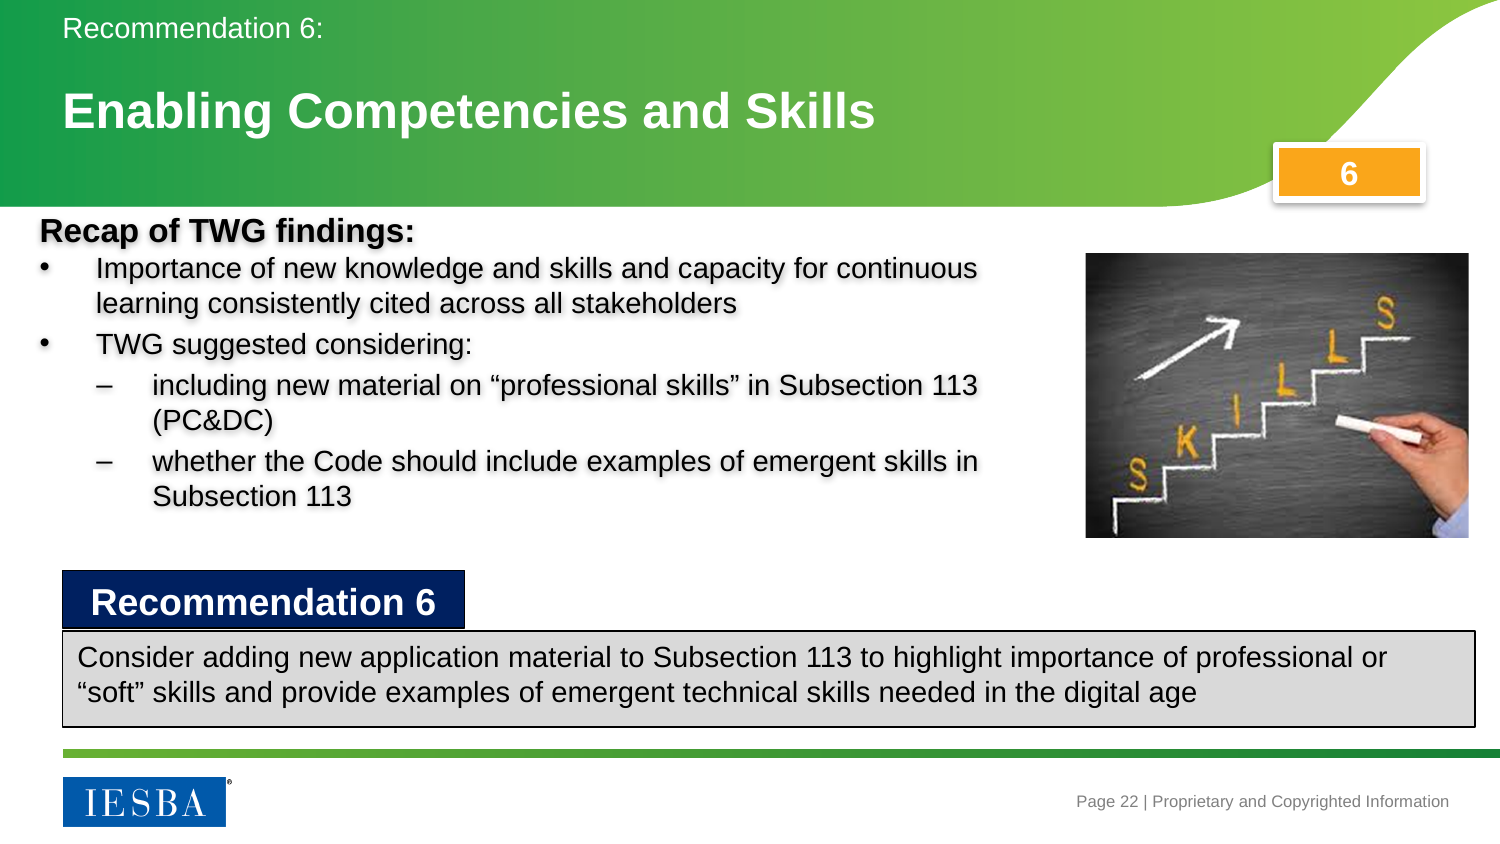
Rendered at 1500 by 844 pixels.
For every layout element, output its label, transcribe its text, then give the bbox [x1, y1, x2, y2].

picture [0, 0, 1500, 207]
picture [63, 777, 232, 827]
text_box Consider adding new application material to Subsection 113 to highlight importance of professional or “soft” skills and provide examples of emergent technical skills needed in the digital age [62, 630, 1475, 727]
text_box 6 [1273, 142, 1426, 203]
text_box Recommendation 6 [62, 570, 465, 628]
picture [1085, 253, 1469, 538]
subtitle Recommendation 6: [62, 9, 638, 47]
text_box Recap of TWG findings: Importance of new knowledge and skills and capacity for continuous learning consistently cited across all stakeholders TWG suggested considering: including new material on “professional skills” in Subsection 113 (PC&DC) whether the Code should include examples of emergent skills in Subsection 113 [22, 199, 1068, 569]
title Enabling Competencies and Skills [62, 75, 1300, 142]
